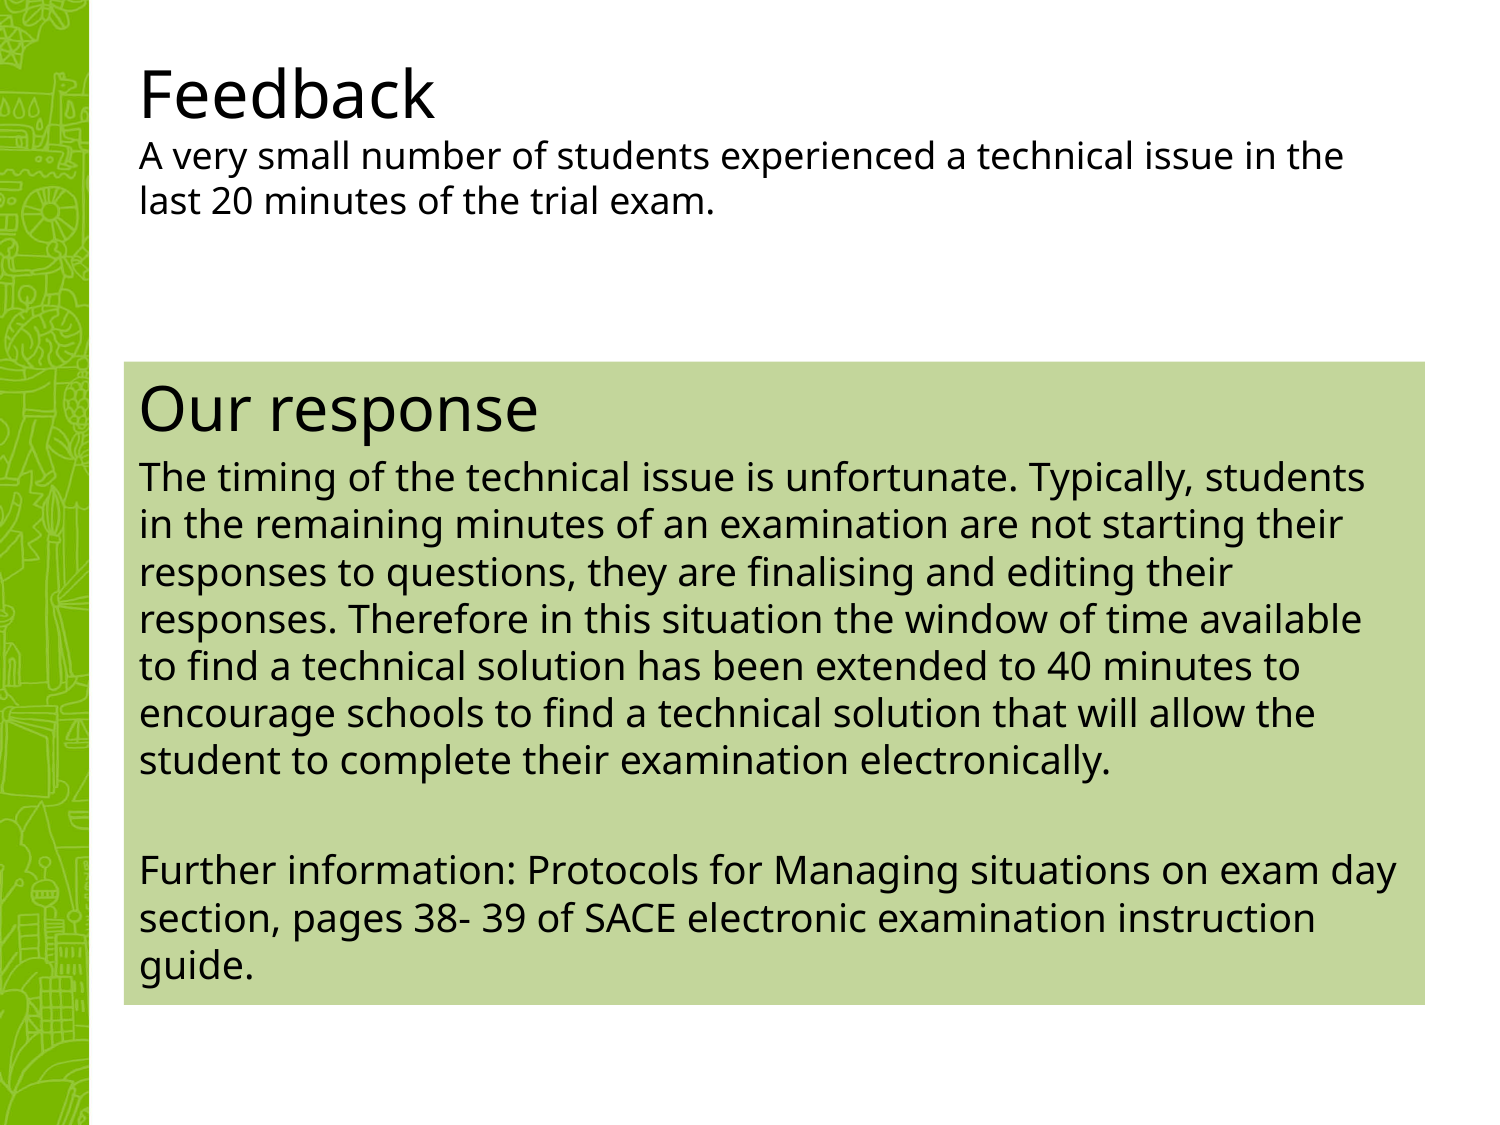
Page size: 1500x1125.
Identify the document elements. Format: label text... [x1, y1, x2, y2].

picture [0, 0, 1500, 1125]
title Feedback A very small number of students experienced a technical issue in the last 20 minutes of the trial exam. [123, 30, 1420, 244]
list Our response The timing of the technical issue is unfortunate. Typically, students in the remaining minutes of an examination are not starting their responses to questions, they are finalising and editing their responses. Therefore in this situation the window of time available to find a technical solution has been extended to 40 minutes to encourage schools to find a technical solution that will allow the student to complete their examination electronically. Further information: Protocols for Managing situations on exam day section, pages 38- 39 of SACE electronic examination instruction guide. [123, 361, 1425, 1005]
